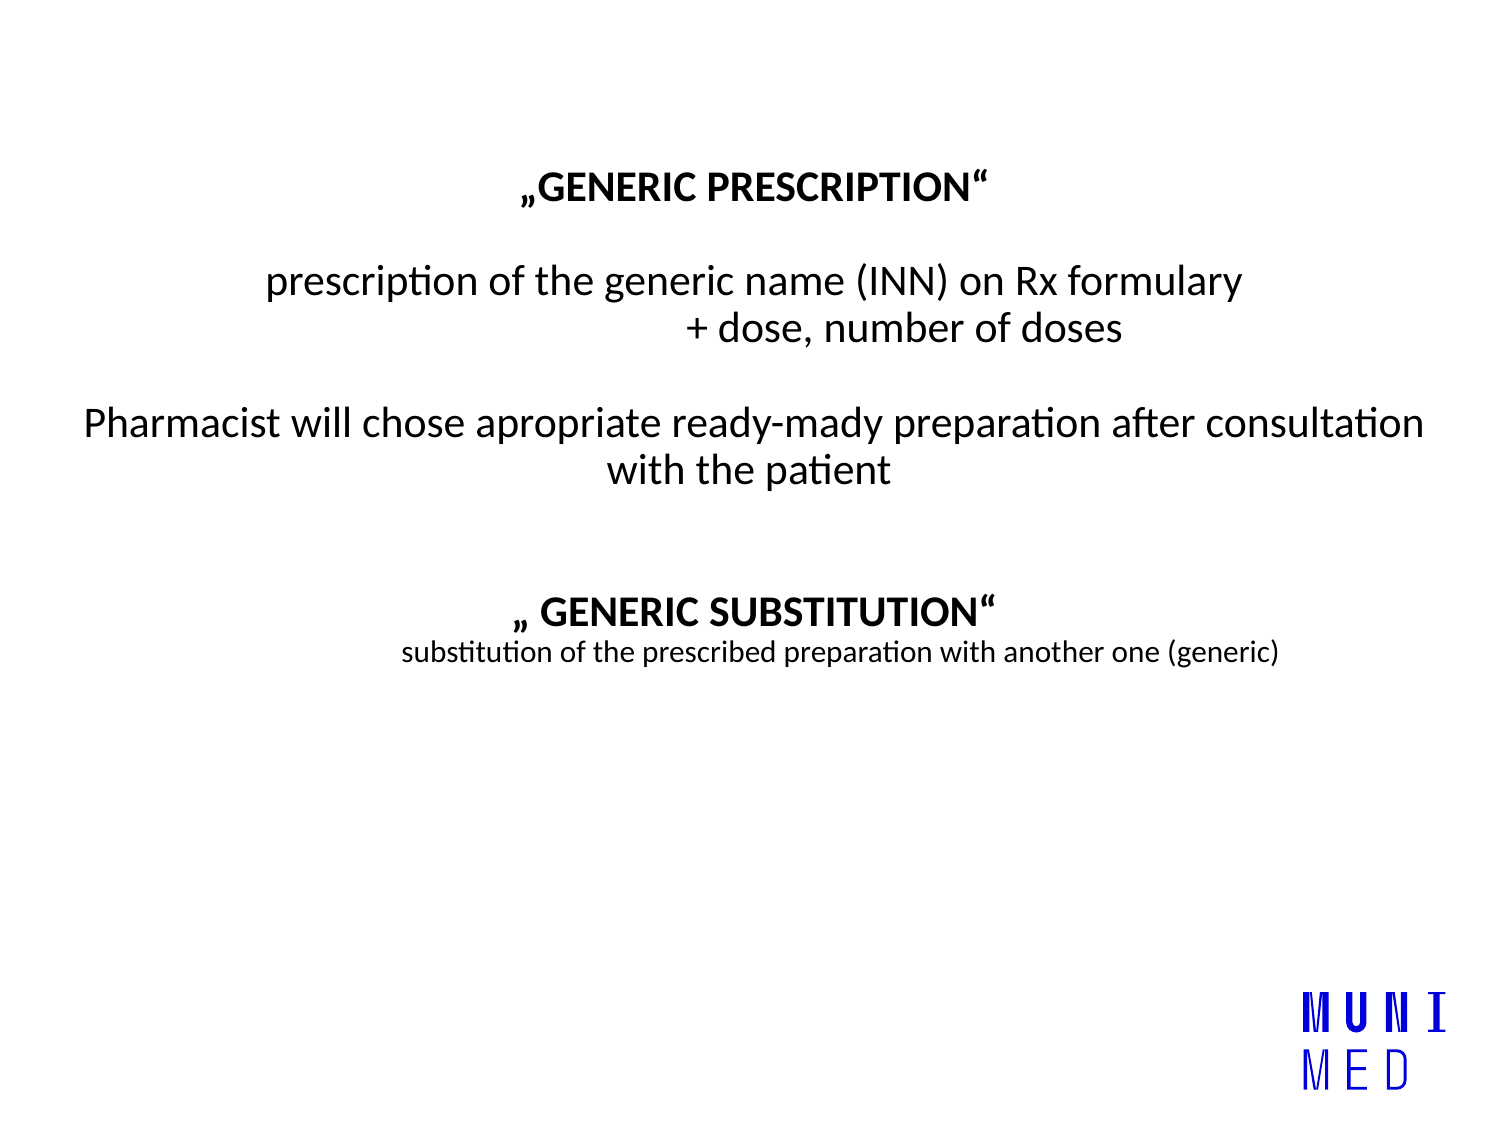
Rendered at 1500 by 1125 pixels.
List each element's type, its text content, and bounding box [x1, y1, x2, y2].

text_box „GENERIC PRESCRIPTION“ prescription of the generic name (INN) on Rx formulary + dose, number of doses Pharmacist will chose apropriate ready-mady preparation after consultation with the patient „ GENERIC SUBSTITUTION“ substitution of the prescribed preparation with another one (generic) [68, 163, 1432, 859]
